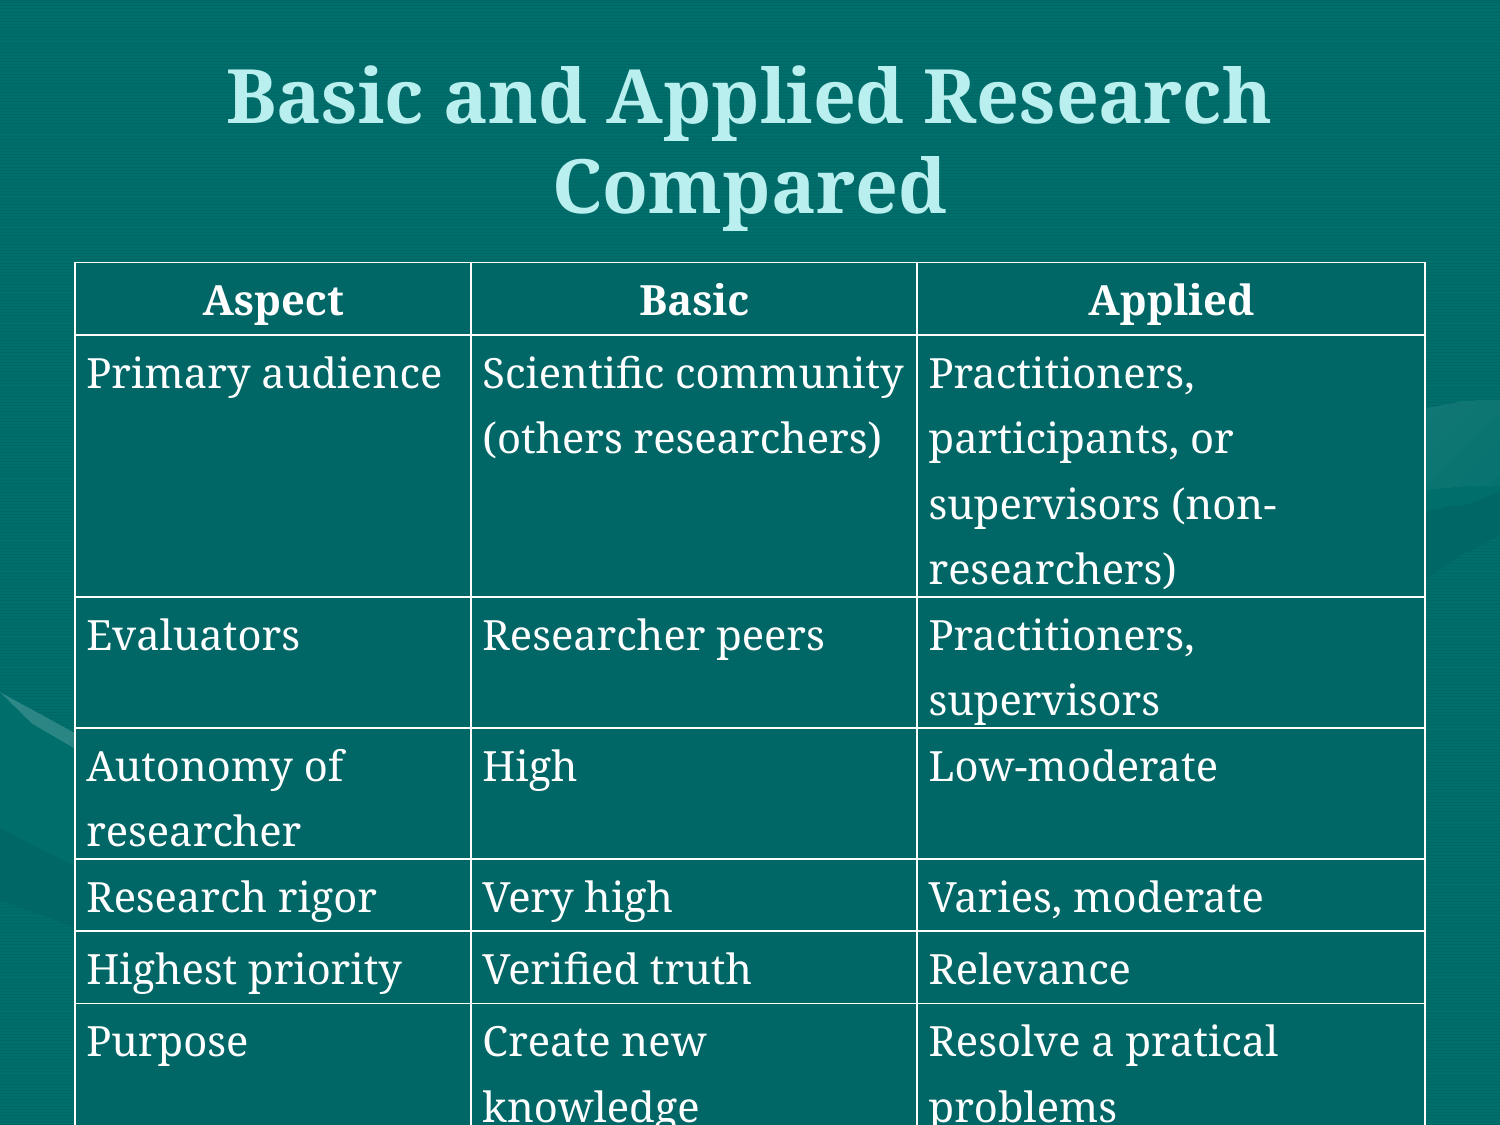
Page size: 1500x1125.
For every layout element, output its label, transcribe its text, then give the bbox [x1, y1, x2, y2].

title Basic and Applied Research Compared [74, 44, 1426, 233]
table_cell Create new knowledge [472, 1004, 916, 1125]
table_cell Low-moderate [918, 729, 1424, 858]
table_cell Primary audience [76, 336, 470, 596]
table_cell Researcher peers [472, 598, 916, 727]
table_header Aspect [76, 263, 470, 334]
table_cell Evaluators [76, 598, 470, 727]
table_header Applied [918, 263, 1424, 334]
table_cell Very high [472, 860, 916, 930]
table_cell Relevance [918, 932, 1424, 1003]
table_cell High [472, 729, 916, 858]
table_cell Research rigor [76, 860, 470, 930]
table_cell Highest priority [76, 932, 470, 1003]
table_cell Verified truth [472, 932, 916, 1003]
table_cell Purpose [76, 1004, 470, 1125]
table_cell Varies, moderate [918, 860, 1424, 930]
table_cell Practitioners, participants, or supervisors (non-researchers) [918, 336, 1424, 596]
table_header Basic [472, 263, 916, 334]
table_cell Autonomy of researcher [76, 729, 470, 858]
table_cell Resolve a pratical problems [918, 1004, 1424, 1125]
table_cell Practitioners, supervisors [918, 598, 1424, 727]
table_cell Scientific community (others researchers) [472, 336, 916, 596]
